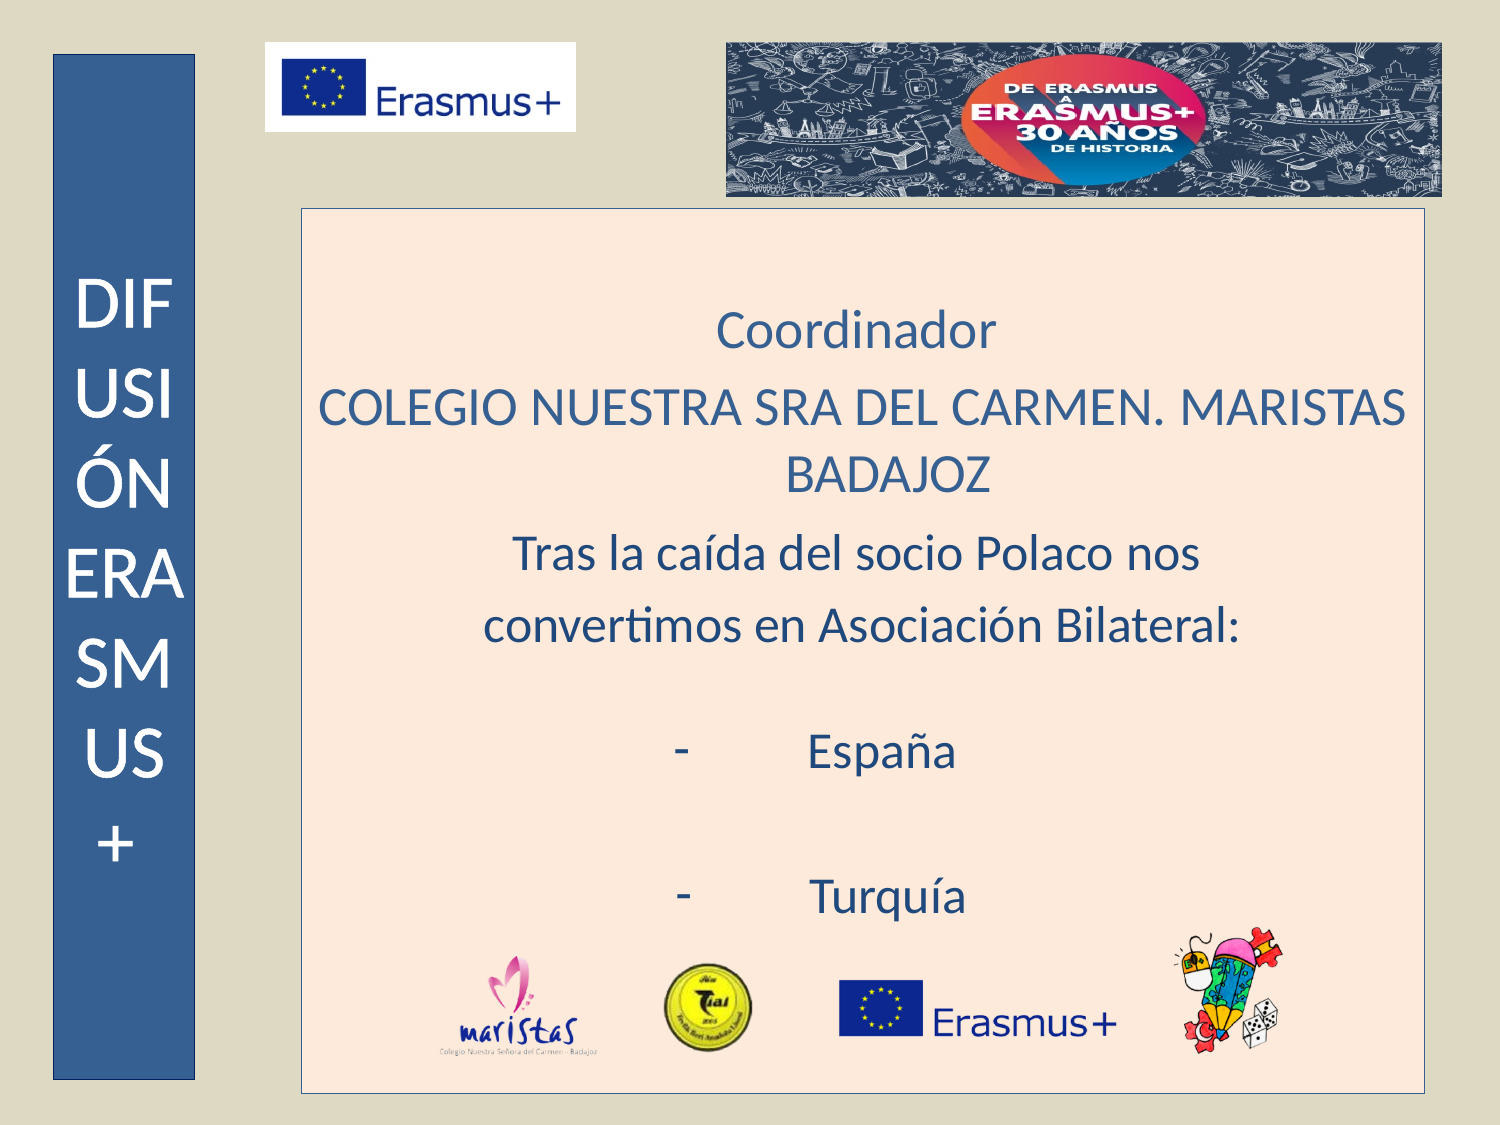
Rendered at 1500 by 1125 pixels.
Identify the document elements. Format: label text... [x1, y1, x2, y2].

picture [395, 877, 1335, 1083]
title DIFUSIÓN ERASMUS + [53, 54, 195, 1080]
picture [726, 42, 1442, 197]
picture [265, 42, 576, 132]
list Coordinador COLEGIO NUESTRA SRA DEL CARMEN. MARISTAS BADAJOZ Tras la caída del socio Polaco nos convertimos en Asociación Bilateral: España Turquía [301, 208, 1425, 1094]
